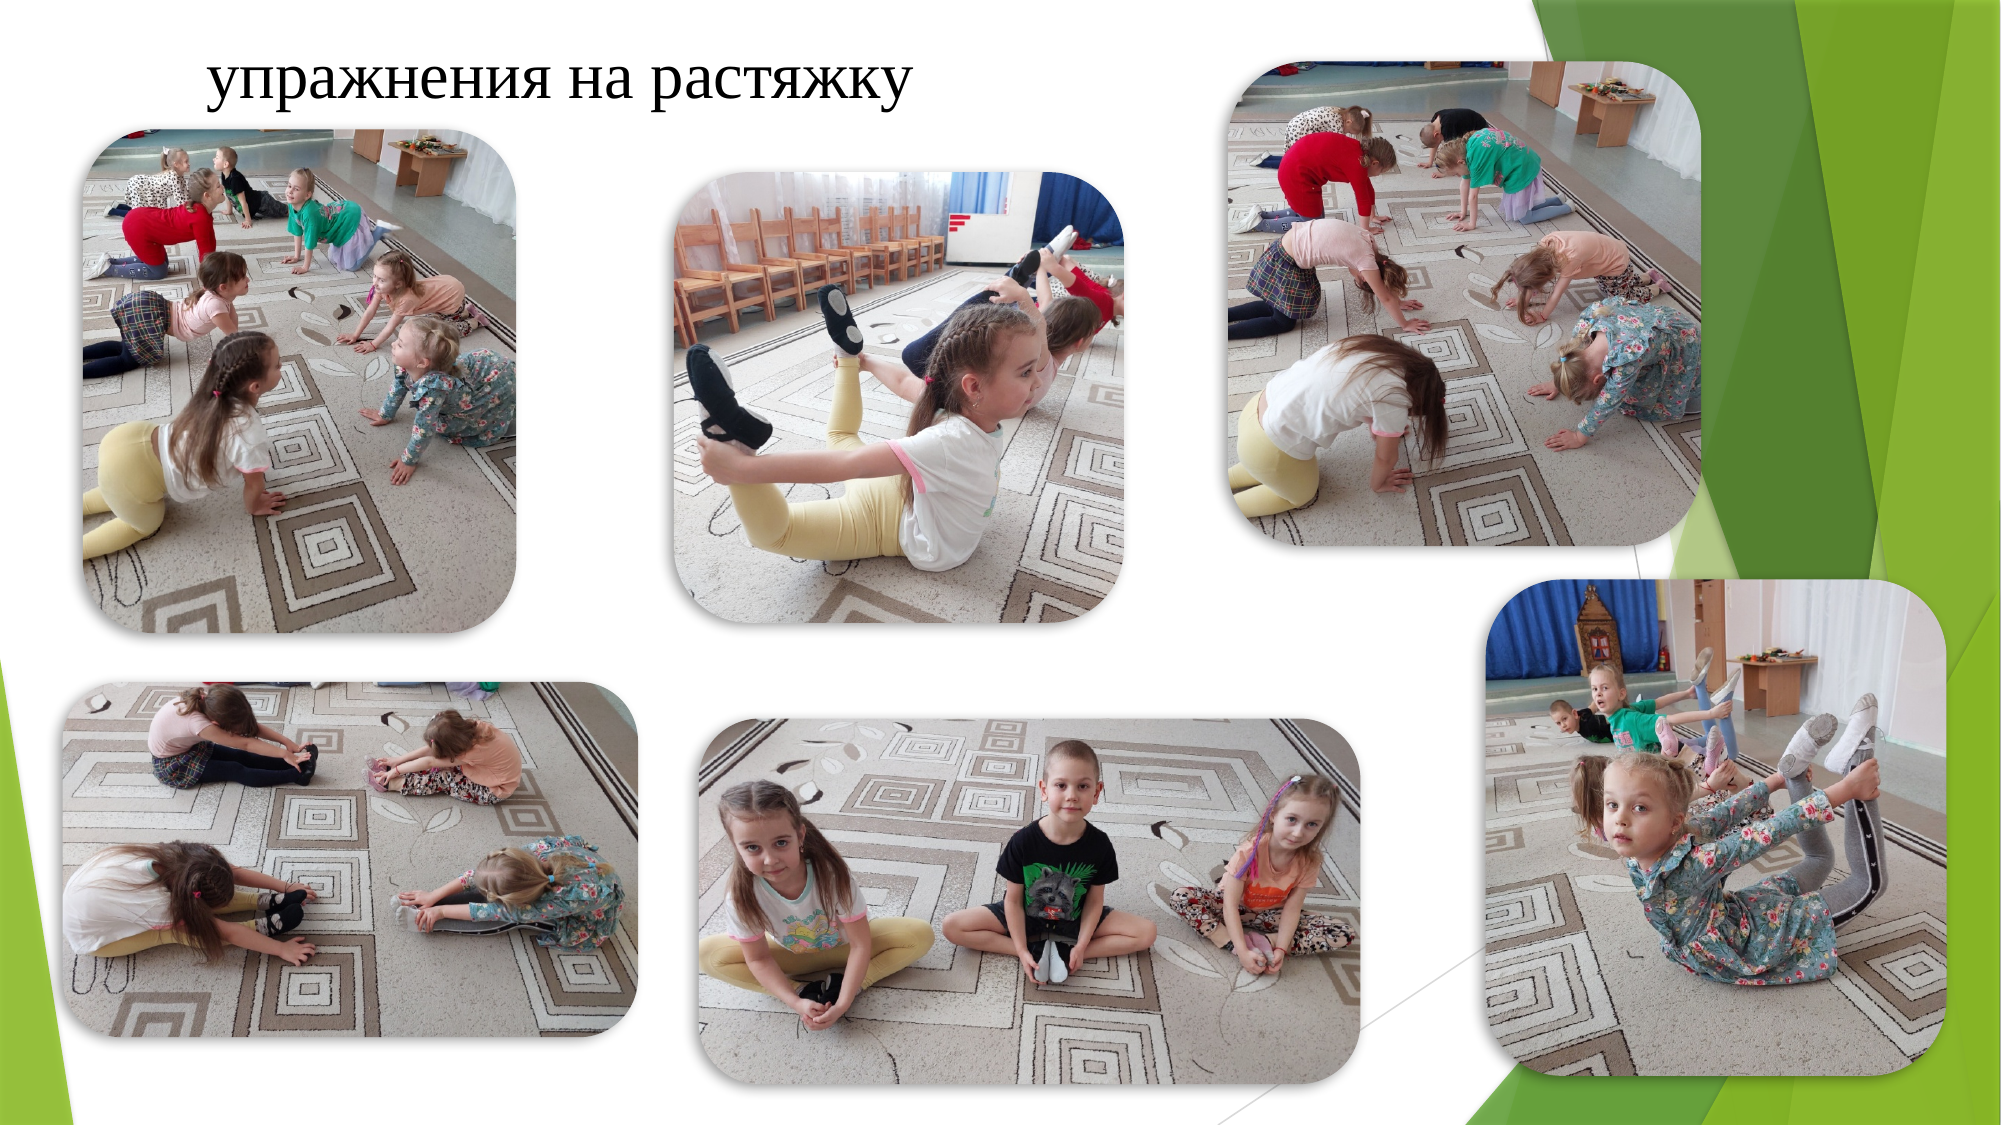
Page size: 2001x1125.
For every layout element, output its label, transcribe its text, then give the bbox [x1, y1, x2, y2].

picture [1485, 578, 1947, 1077]
picture [698, 717, 1361, 1085]
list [82, 128, 517, 634]
picture [673, 171, 1125, 623]
picture [1221, 61, 1708, 547]
title упражнения на растяжку [98, 24, 1023, 146]
picture [62, 681, 639, 1038]
